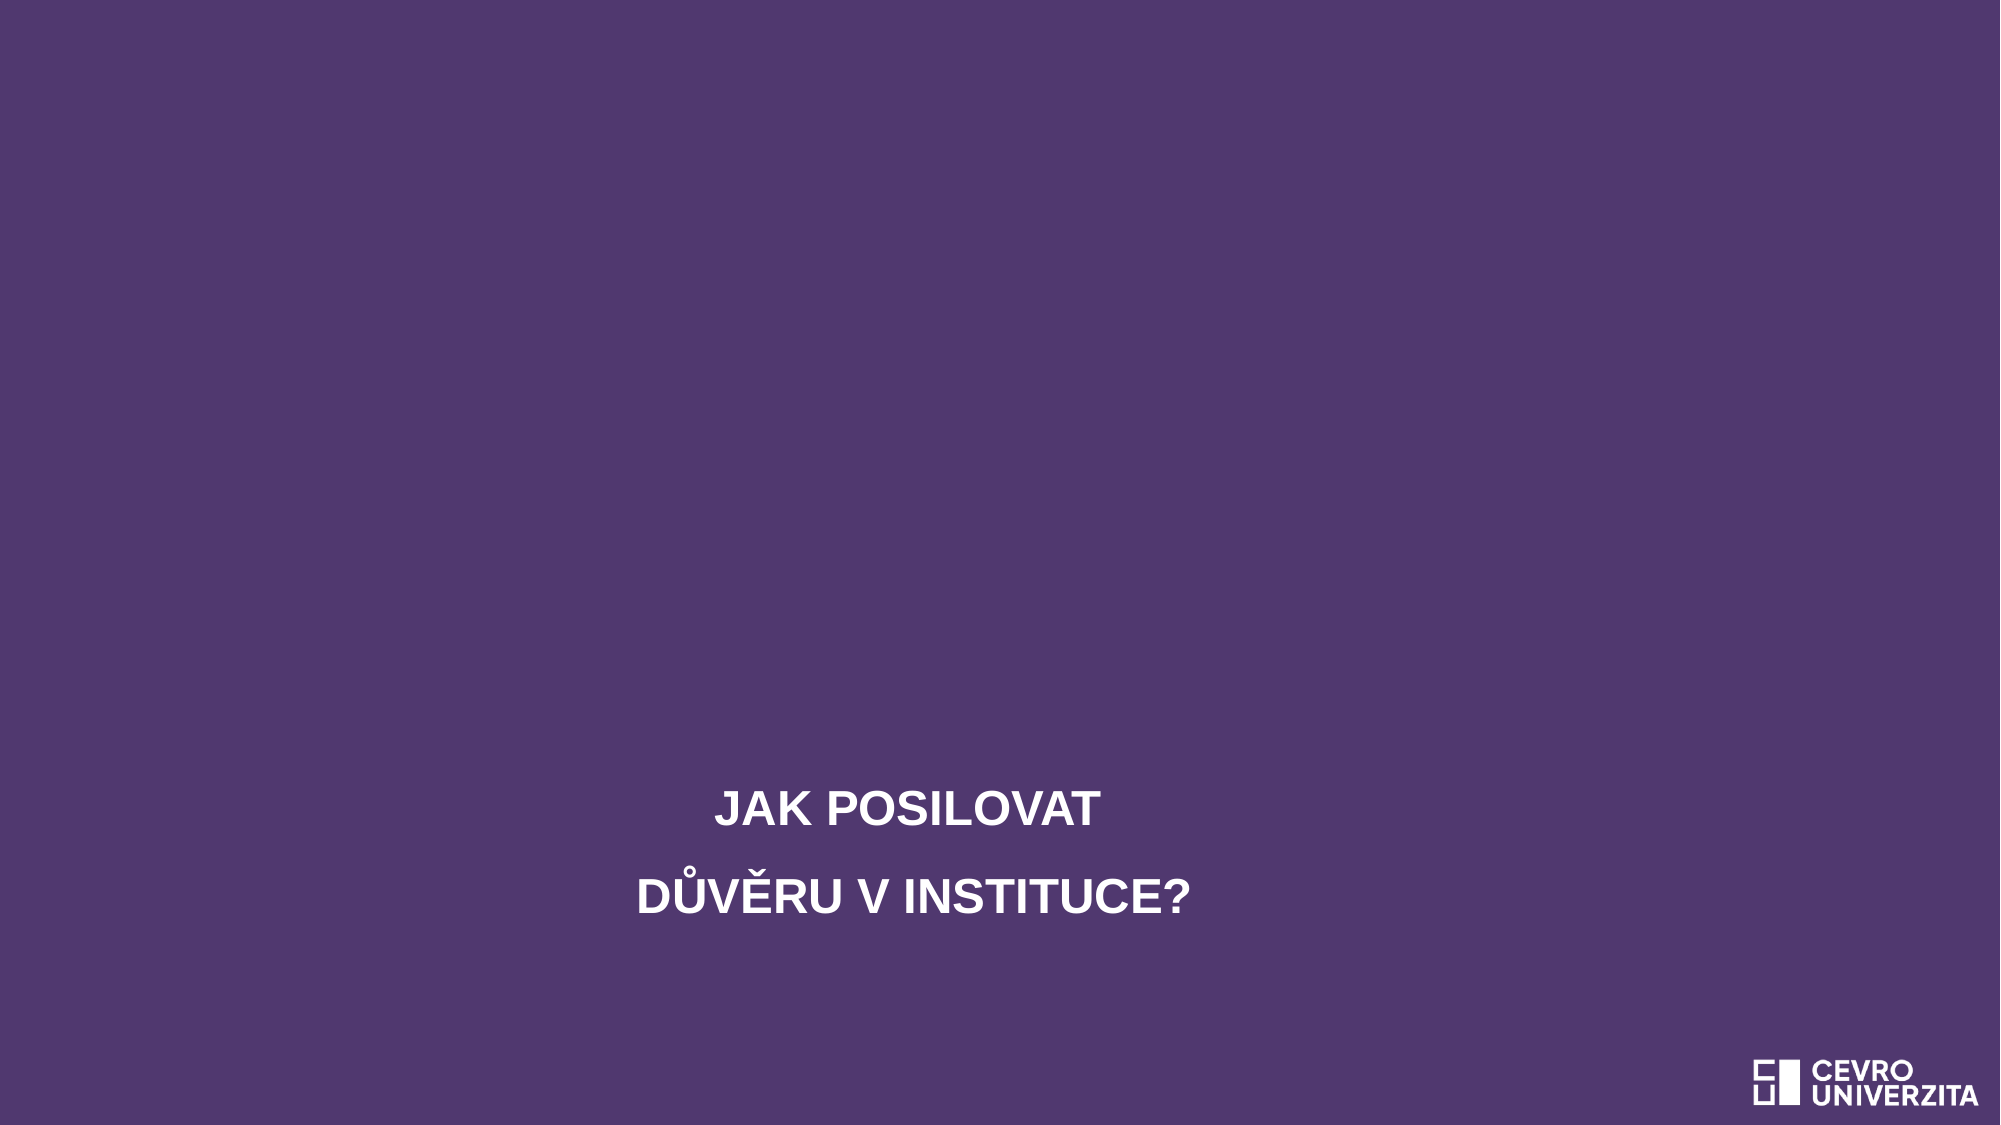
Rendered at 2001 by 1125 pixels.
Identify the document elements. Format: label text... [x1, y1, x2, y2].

title Jak posilovat důvěru v instituce? [78, 124, 1752, 948]
picture [1753, 1059, 1979, 1106]
